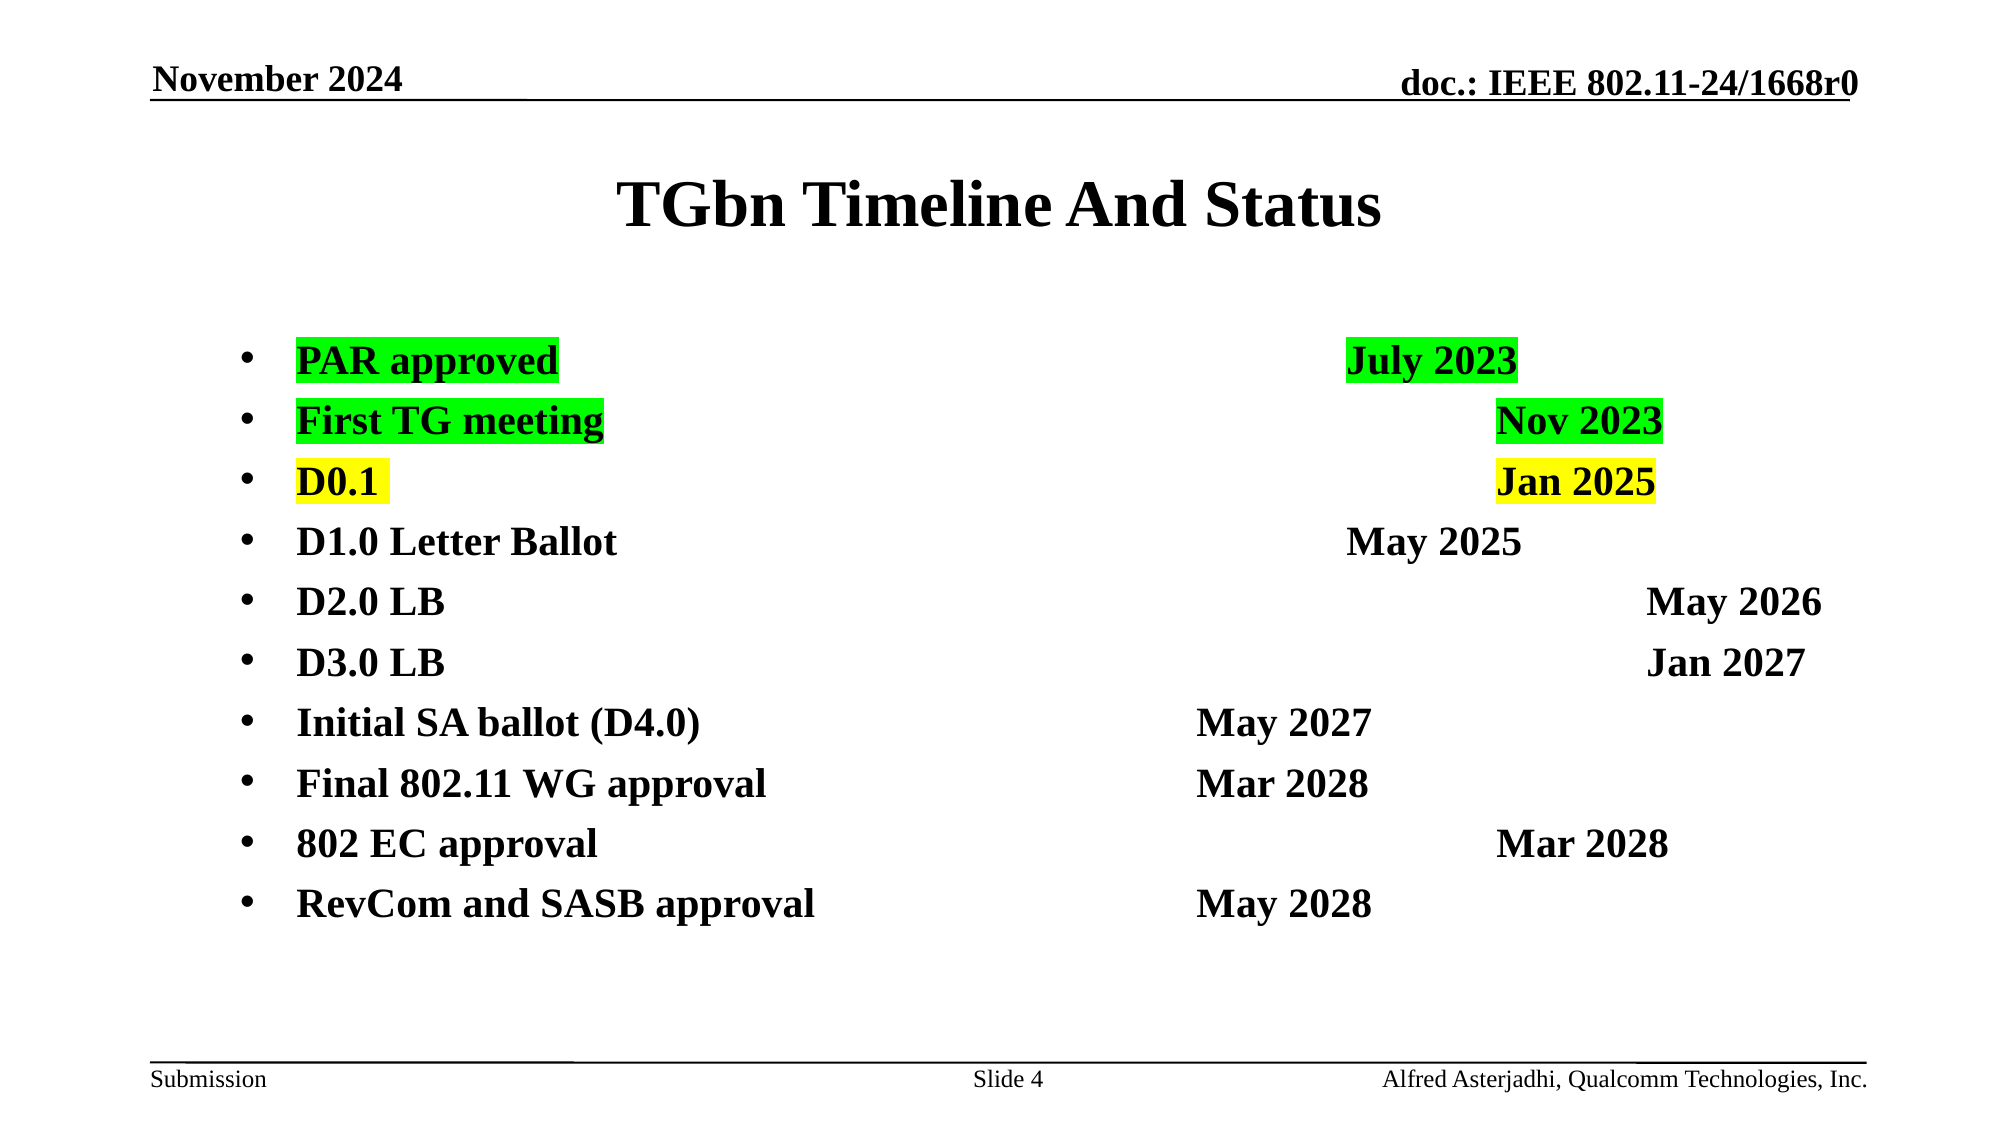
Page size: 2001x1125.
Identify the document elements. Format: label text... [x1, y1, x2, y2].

list PAR approved July 2023 First TG meeting Nov 2023 D0.1 Jan 2025 D1.0 Letter Ballot May 2025 D2.0 LB May 2026 D3.0 LB Jan 2027 Initial SA ballot (D4.0) May 2027 Final 802.11 WG approval Mar 2028 802 EC approval Mar 2028 RevCom and SASB approval May 2028 [149, 324, 1850, 1000]
slide_number Slide 4 [950, 1061, 1067, 1123]
footer Alfred Asterjadhi, Qualcomm Technologies, Inc. [1171, 1061, 1869, 1093]
title TGbn Timeline And Status [149, 112, 1850, 288]
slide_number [152, 54, 563, 100]
